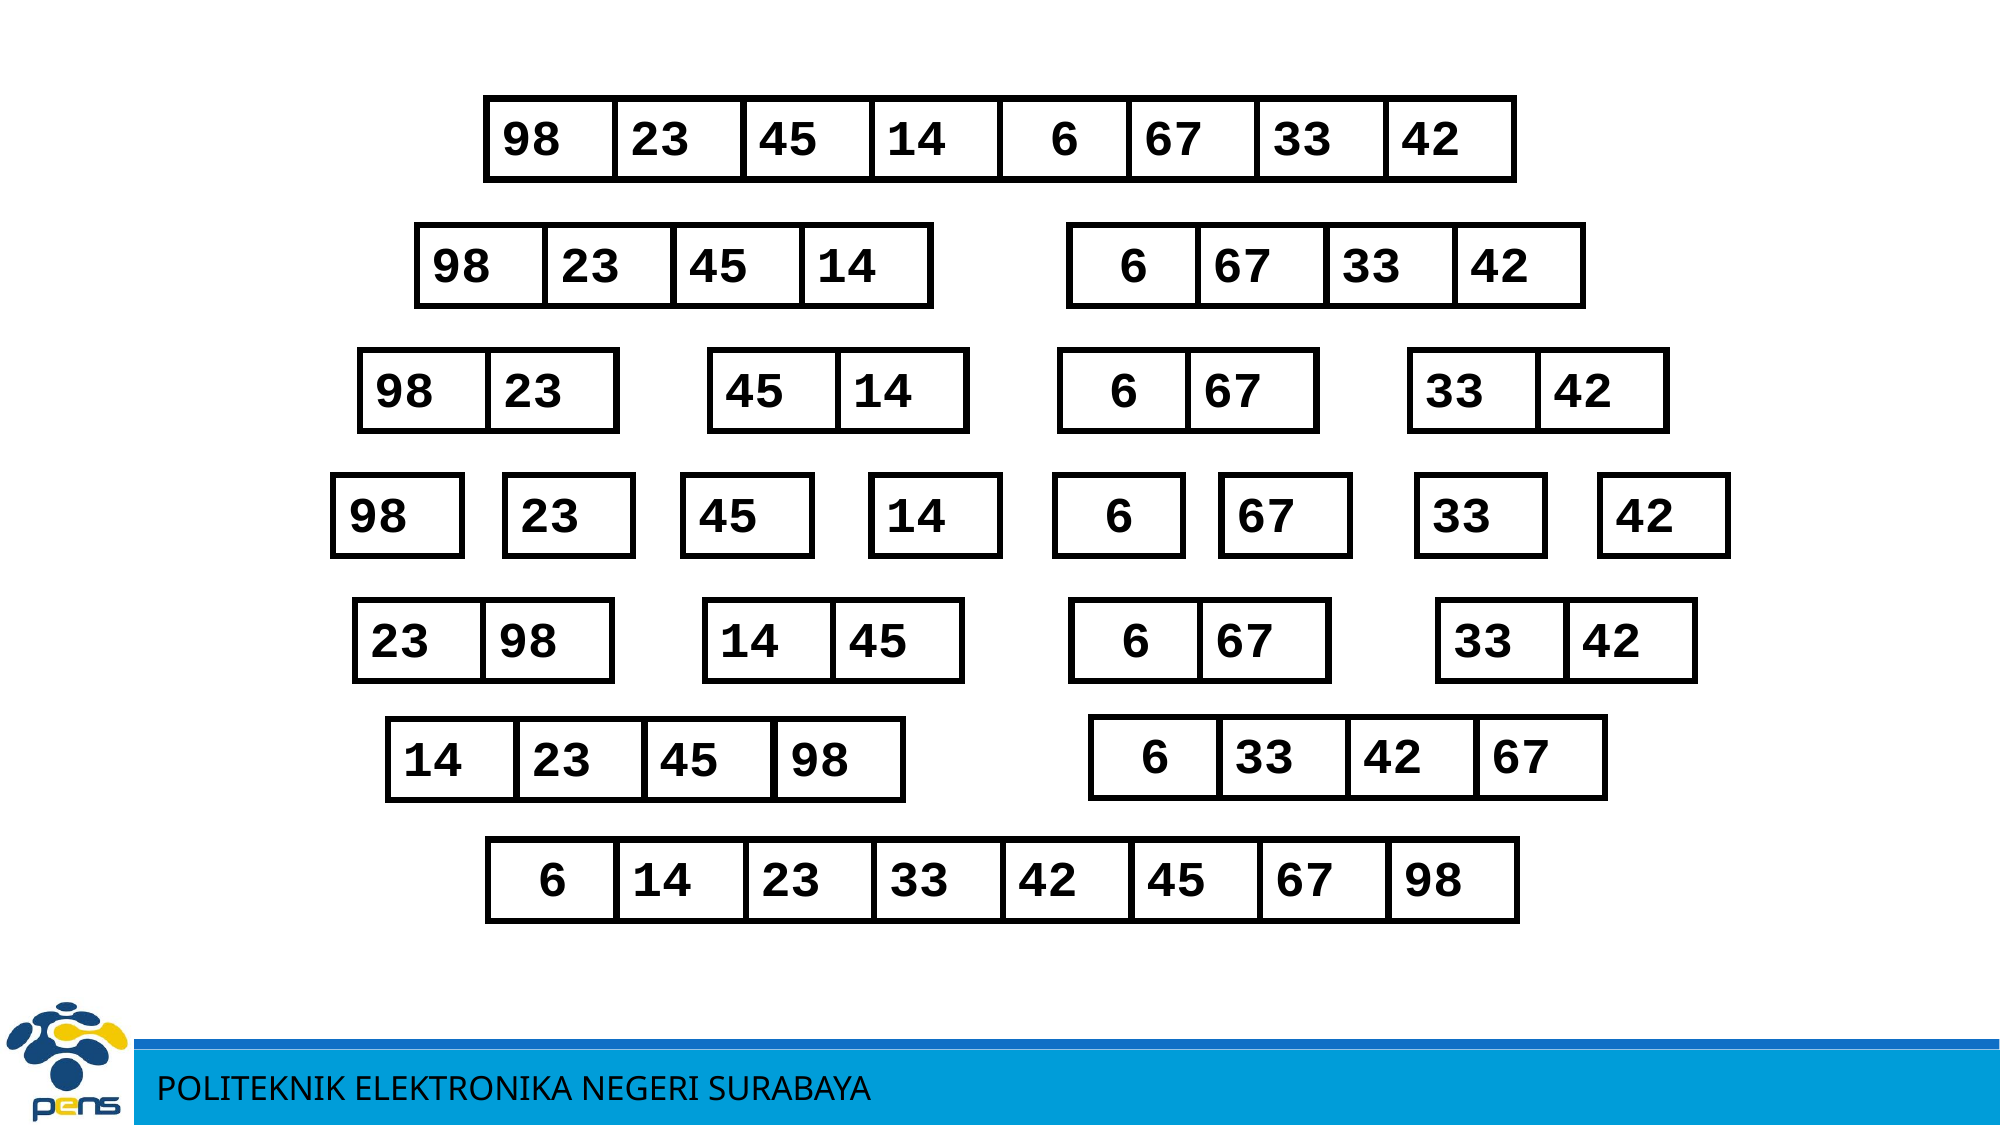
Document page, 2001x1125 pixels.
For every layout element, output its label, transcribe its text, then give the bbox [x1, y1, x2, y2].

text_box 67 [1198, 224, 1326, 307]
text_box 67 [1129, 98, 1257, 180]
text_box 42 [1002, 839, 1131, 921]
text_box 42 [1385, 98, 1515, 180]
text_box 14 [838, 349, 967, 432]
text_box 14 [704, 599, 834, 682]
text_box 98 [483, 599, 612, 682]
text_box 6 [1090, 716, 1219, 798]
text_box 23 [489, 349, 617, 432]
text_box 98 [416, 224, 546, 307]
text_box 67 [1189, 349, 1317, 432]
text_box 6 [1000, 98, 1129, 180]
text_box 45 [644, 718, 773, 800]
text_box 23 [516, 718, 644, 800]
text_box 42 [1454, 224, 1584, 307]
text_box 98 [486, 98, 615, 180]
text_box 23 [354, 599, 483, 682]
text_box 33 [874, 839, 1002, 921]
text_box 14 [871, 474, 1000, 557]
text_box 45 [1131, 839, 1260, 921]
text_box 33 [1257, 98, 1385, 180]
text_box 14 [388, 718, 516, 800]
text_box 45 [709, 349, 838, 432]
text_box 6 [1071, 599, 1200, 682]
text_box 42 [1567, 599, 1696, 682]
text_box 14 [871, 98, 1000, 180]
text_box 98 [774, 718, 904, 800]
text_box 14 [617, 839, 745, 921]
text_box 98 [1388, 839, 1517, 921]
picture [0, 997, 134, 1125]
text_box 45 [674, 224, 802, 307]
text_box 42 [1347, 716, 1476, 798]
text_box 67 [1200, 599, 1329, 682]
text_box 33 [1326, 224, 1454, 307]
text_box 33 [1219, 716, 1347, 798]
text_box 45 [683, 474, 812, 557]
text_box 23 [546, 224, 674, 307]
text_box 67 [1221, 474, 1350, 557]
text_box 67 [1260, 839, 1388, 921]
text_box 33 [1438, 599, 1567, 682]
text_box 14 [802, 224, 931, 307]
text_box 45 [834, 599, 962, 682]
text_box 6 [1059, 349, 1189, 432]
text_box 6 [1069, 224, 1198, 307]
text_box 98 [359, 349, 489, 432]
text_box 23 [615, 98, 744, 180]
text_box 67 [1476, 716, 1605, 798]
text_box 45 [744, 98, 871, 180]
text_box 33 [1409, 349, 1538, 432]
text_box 23 [504, 474, 634, 557]
text_box 42 [1599, 474, 1729, 557]
text_box 6 [1054, 474, 1184, 557]
text_box 6 [488, 839, 617, 921]
text_box 98 [333, 474, 462, 557]
text_box 42 [1538, 349, 1667, 432]
text_box 23 [745, 839, 874, 921]
text_box 33 [1416, 474, 1546, 557]
